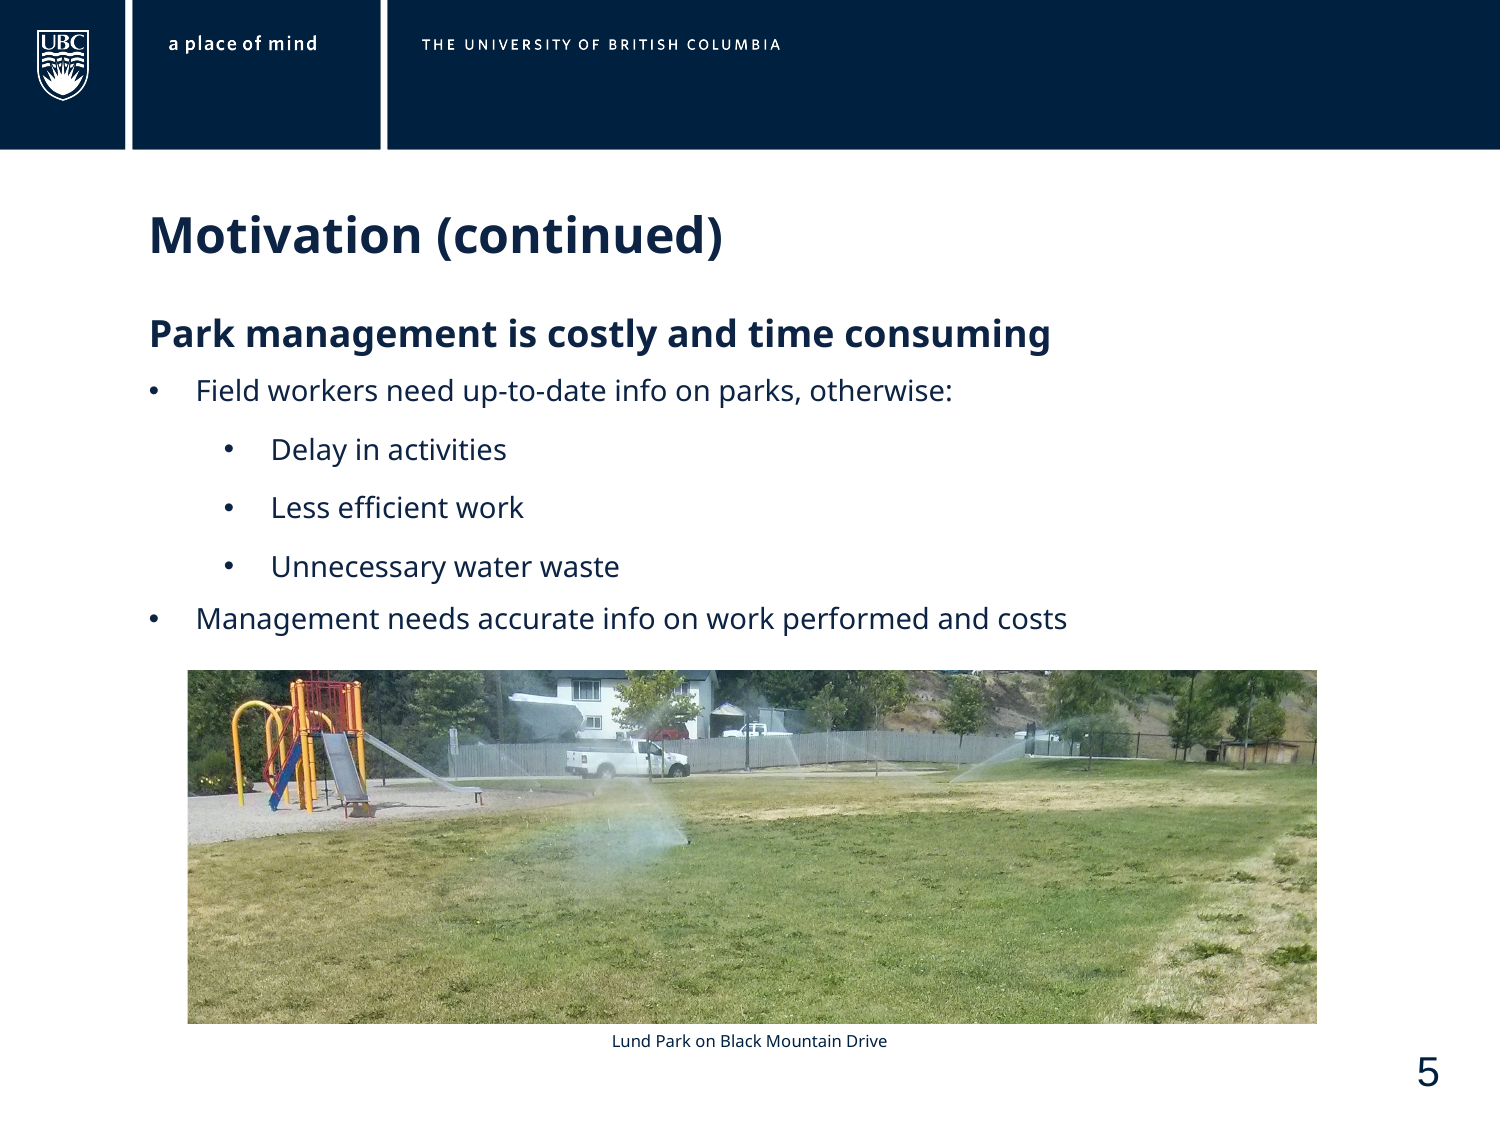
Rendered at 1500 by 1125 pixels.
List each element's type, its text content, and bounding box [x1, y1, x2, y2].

picture [37, 30, 89, 101]
picture [169, 35, 316, 54]
picture [187, 670, 1318, 1024]
picture [422, 39, 780, 50]
list Park management is costly and time consuming Field workers need up-to-date info on parks, otherwise: Delay in activities Less efficient work Unnecessary water waste Management needs accurate info on work performed and costs [133, 302, 1375, 1071]
list Motivation (continued) [133, 196, 1375, 286]
text_box Lund Park on Black Mountain Drive [547, 1032, 953, 1060]
